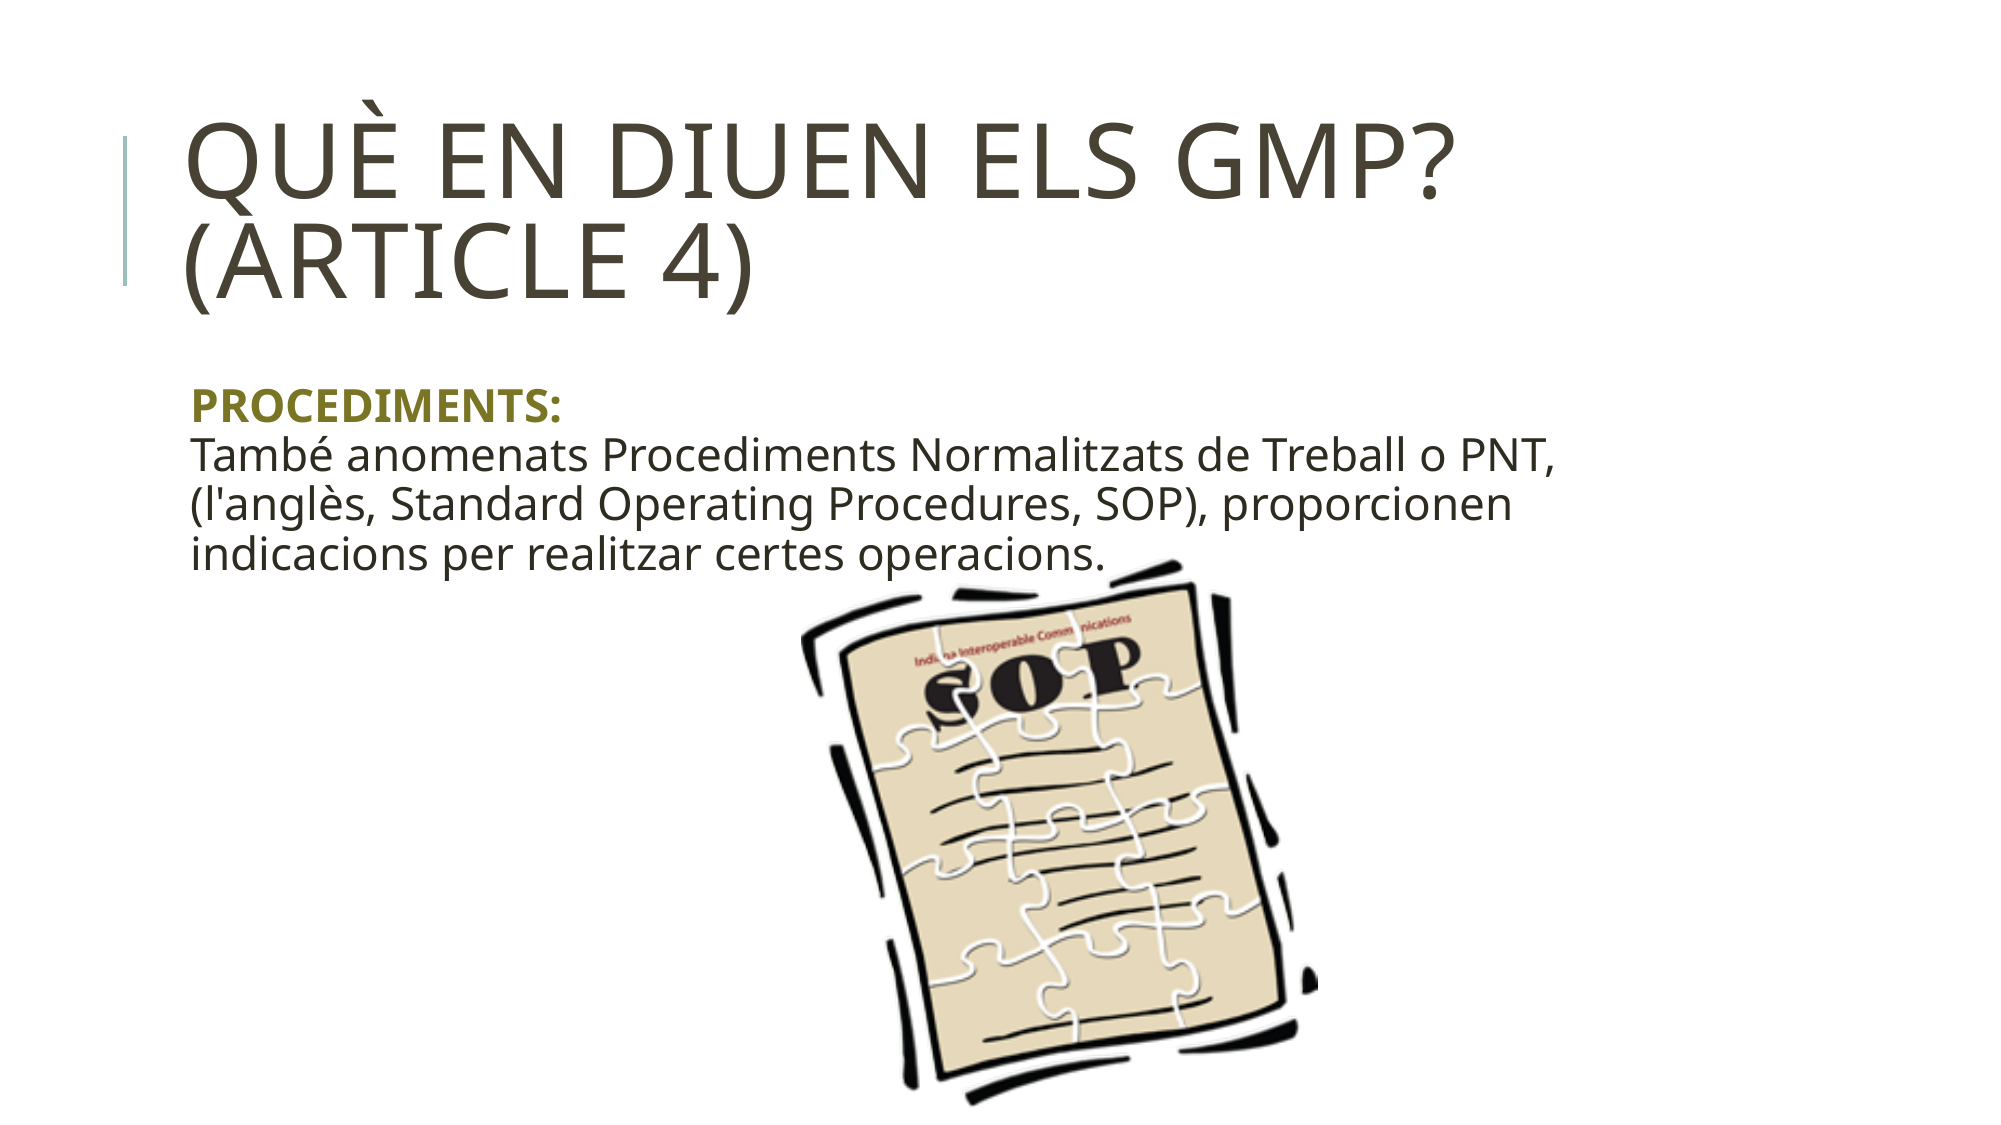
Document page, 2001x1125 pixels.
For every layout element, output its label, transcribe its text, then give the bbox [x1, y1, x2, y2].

picture [801, 541, 1318, 1123]
list PROCEDIMENTS: També anomenats Procediments Normalitzats de Treball o PNT, (l'anglès, Standard Operating Procedures, SOP), proporcionen indicacions per realitzar certes operacions. [168, 375, 1763, 1035]
title Què en diuen els GMP? (article 4) [168, 96, 1763, 342]
